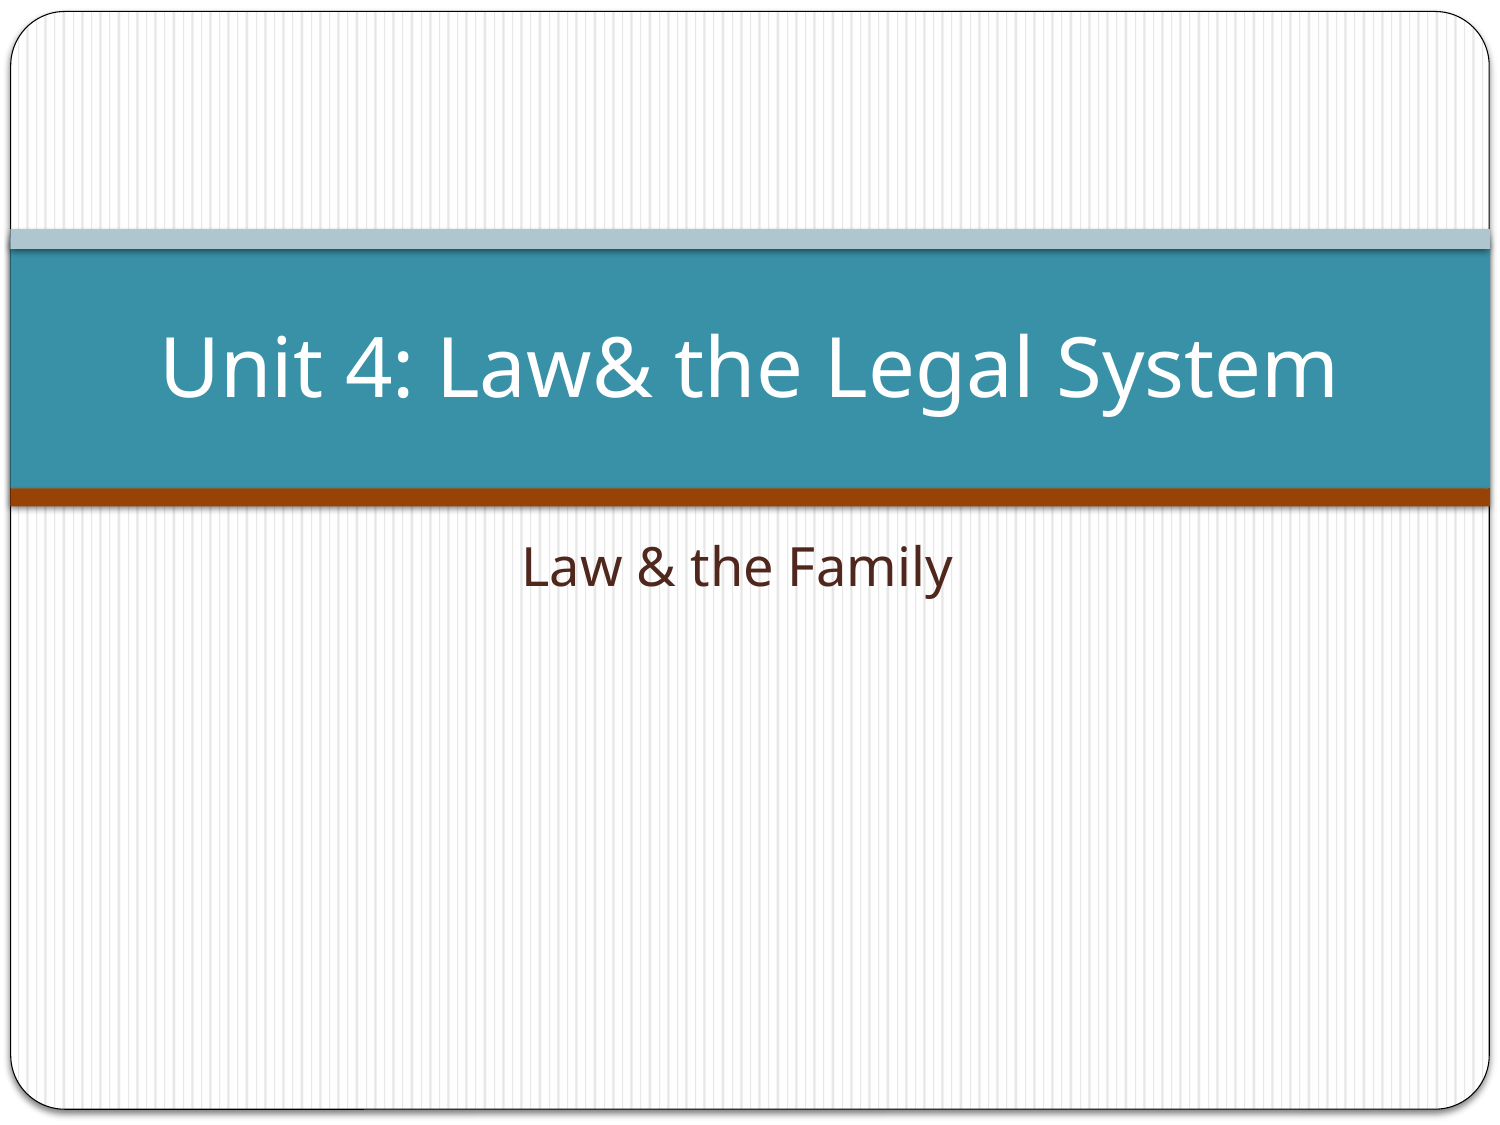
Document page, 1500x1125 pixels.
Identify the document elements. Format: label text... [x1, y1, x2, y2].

subtitle Law & the Family [212, 525, 1263, 788]
title Unit 4: Law& the Legal System [75, 247, 1425, 489]
